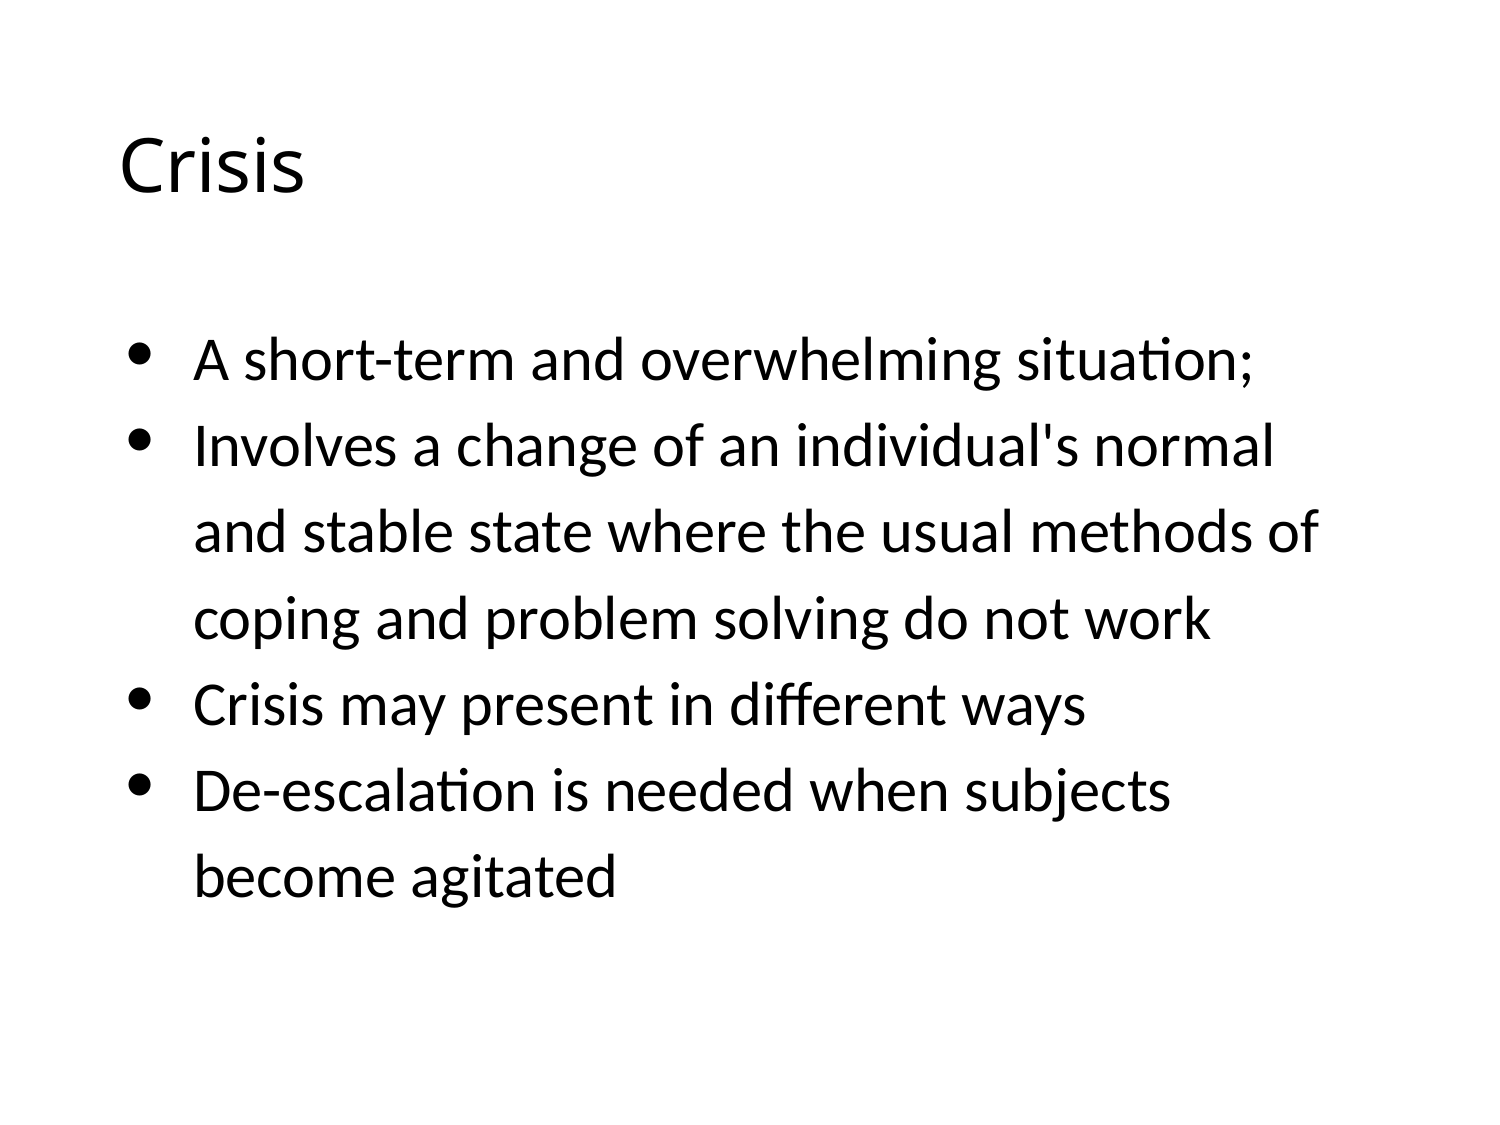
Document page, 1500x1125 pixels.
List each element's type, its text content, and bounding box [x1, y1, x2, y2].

list A short-term and overwhelming situation; Involves a change of an individual's normal and stable state where the usual methods of coping and problem solving do not work Crisis may present in different ways De-escalation is needed when subjects become agitated [103, 299, 1397, 1014]
title Crisis [103, 59, 1397, 278]
